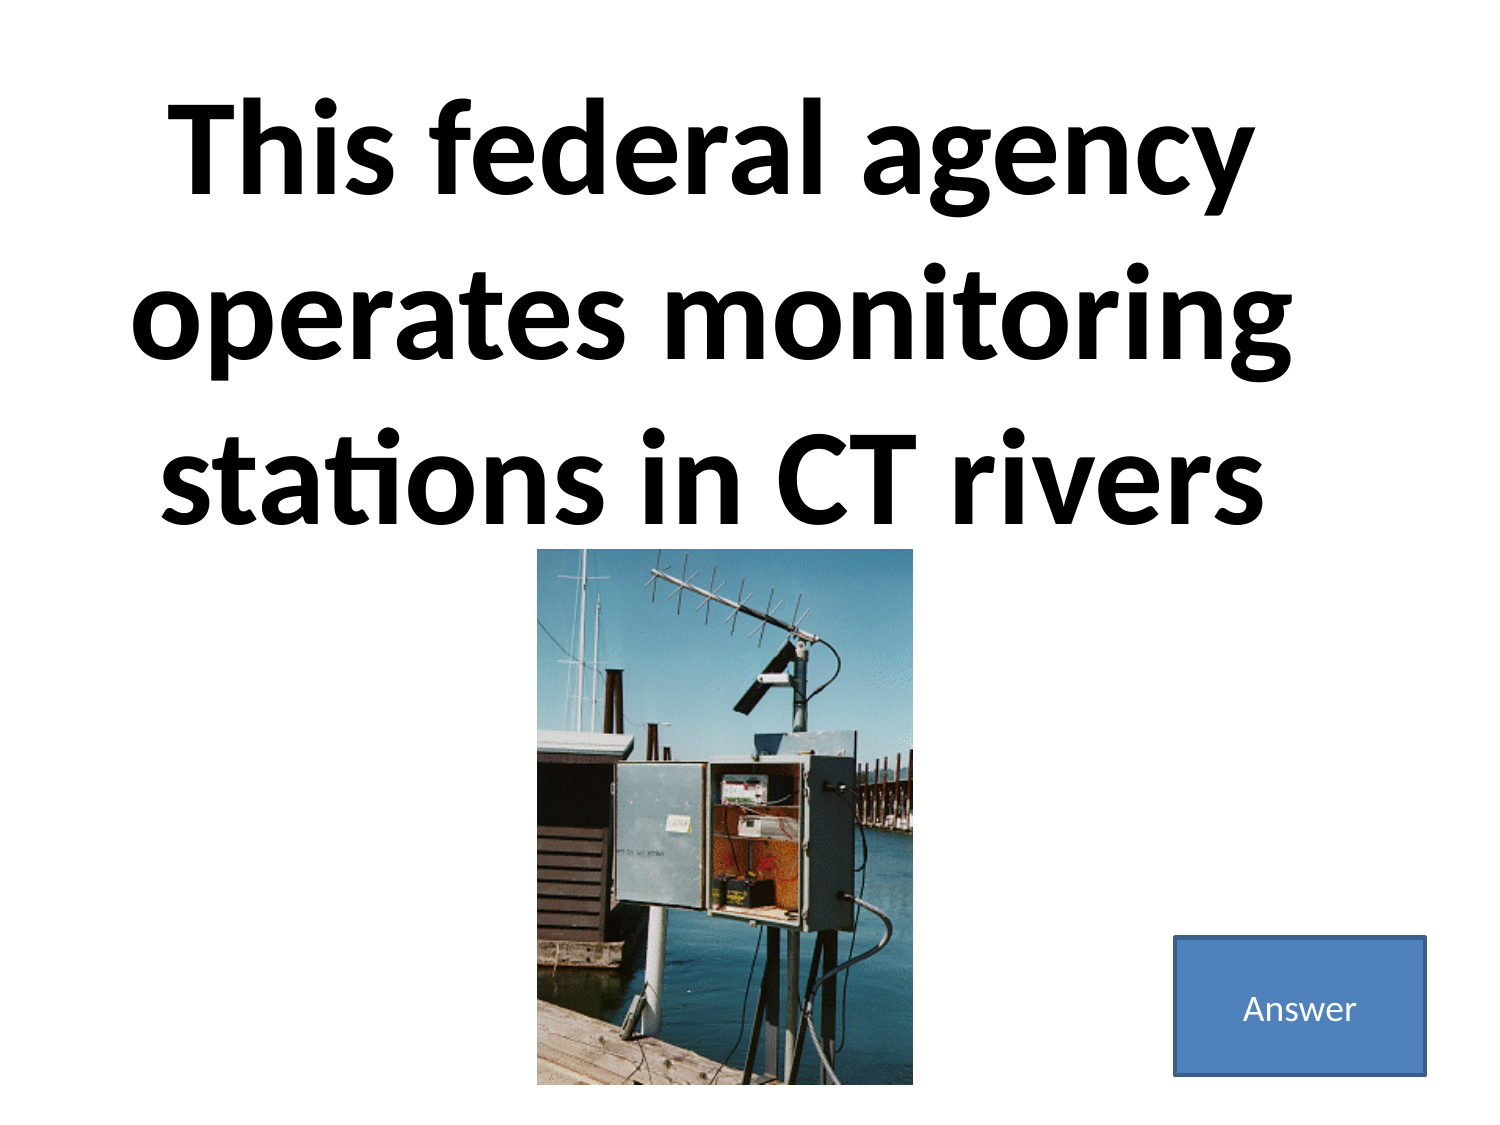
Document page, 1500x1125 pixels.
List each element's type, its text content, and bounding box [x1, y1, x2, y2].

text_box Answer [1173, 935, 1427, 1077]
text_box This federal agency operates monitoring stations in CT rivers [50, 50, 1375, 560]
picture [537, 549, 913, 1085]
